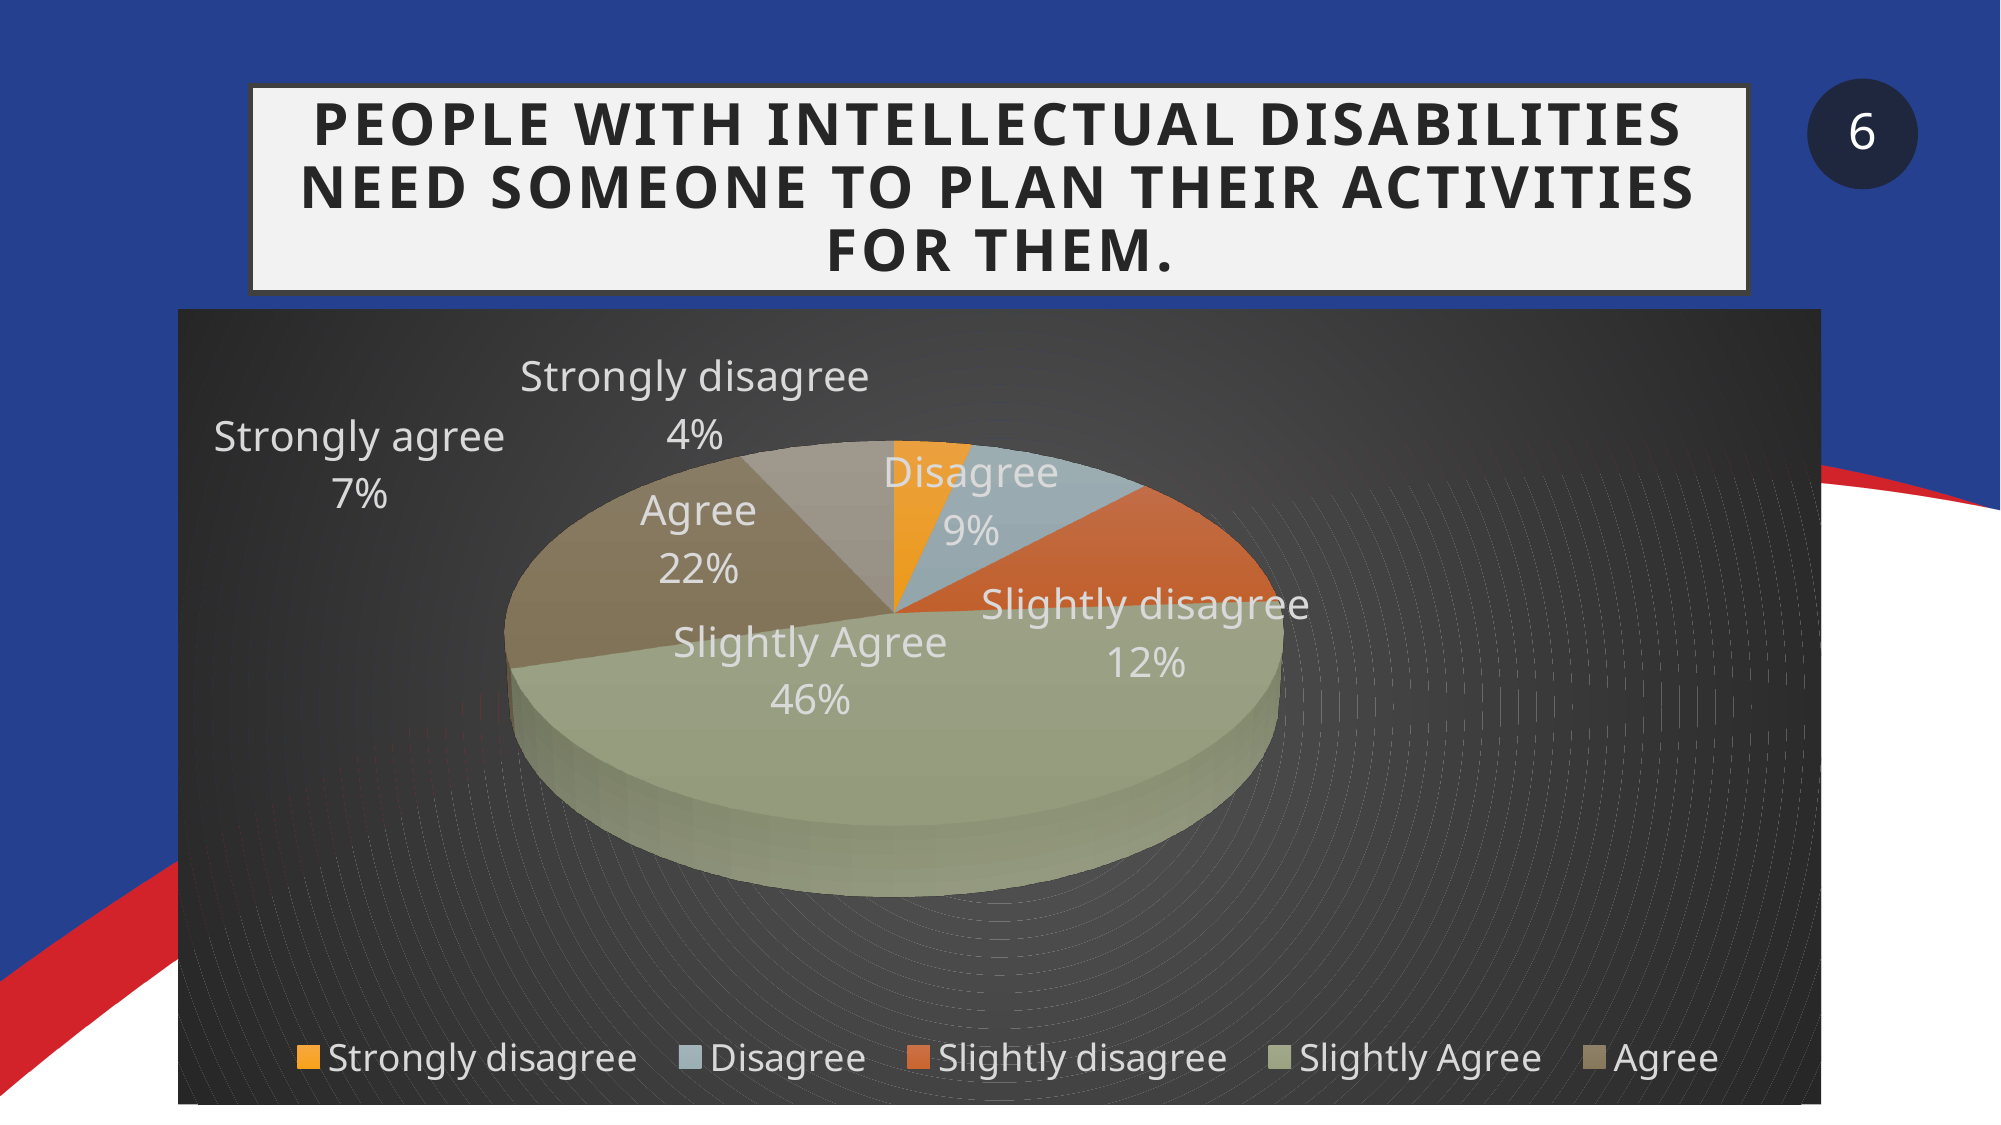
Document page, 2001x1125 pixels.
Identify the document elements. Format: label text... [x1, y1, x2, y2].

slide_number 6 [1807, 78, 1918, 190]
chart [177, 309, 1822, 1105]
picture [0, 0, 2001, 1125]
title People with intellectual disabilities need someone to plan their activities for them. [248, 83, 1751, 296]
